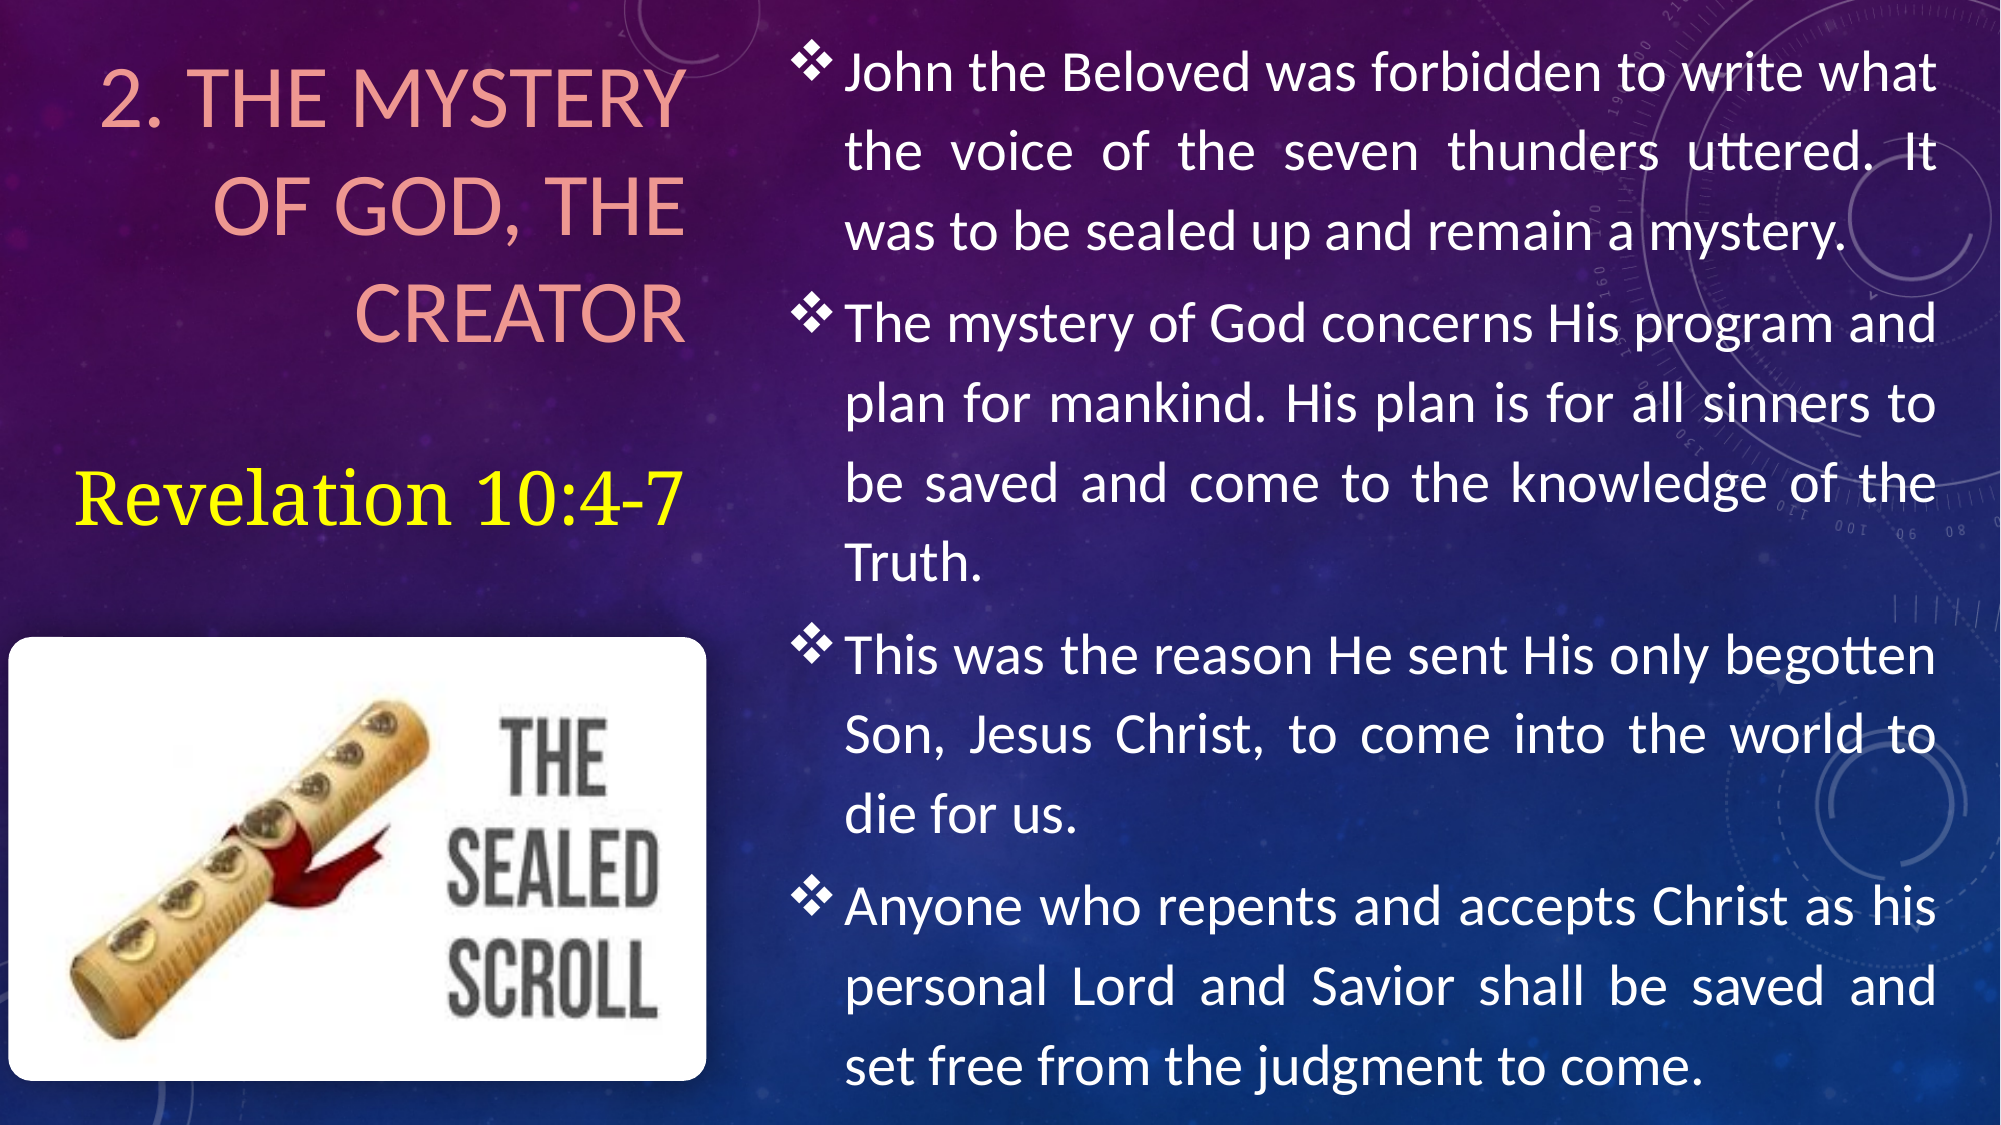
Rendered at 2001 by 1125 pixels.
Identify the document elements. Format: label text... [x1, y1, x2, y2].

title 2. The mystery of god, the creator revelation 10:4-7 [12, 16, 703, 563]
list John the Beloved was forbidden to write what the voice of the seven thunders uttered. It was to be sealed up and remain a mystery. The mystery of God concerns His program and plan for mankind. His plan is for all sinners to be saved and come to the knowledge of the Truth. This was the reason He sent His only begotten Son, Jesus Christ, to come into the world to die for us. Anyone who repents and accepts Christ as his personal Lord and Savior shall be saved and set free from the judgment to come. [770, 16, 1954, 1104]
picture [0, 0, 2001, 1125]
